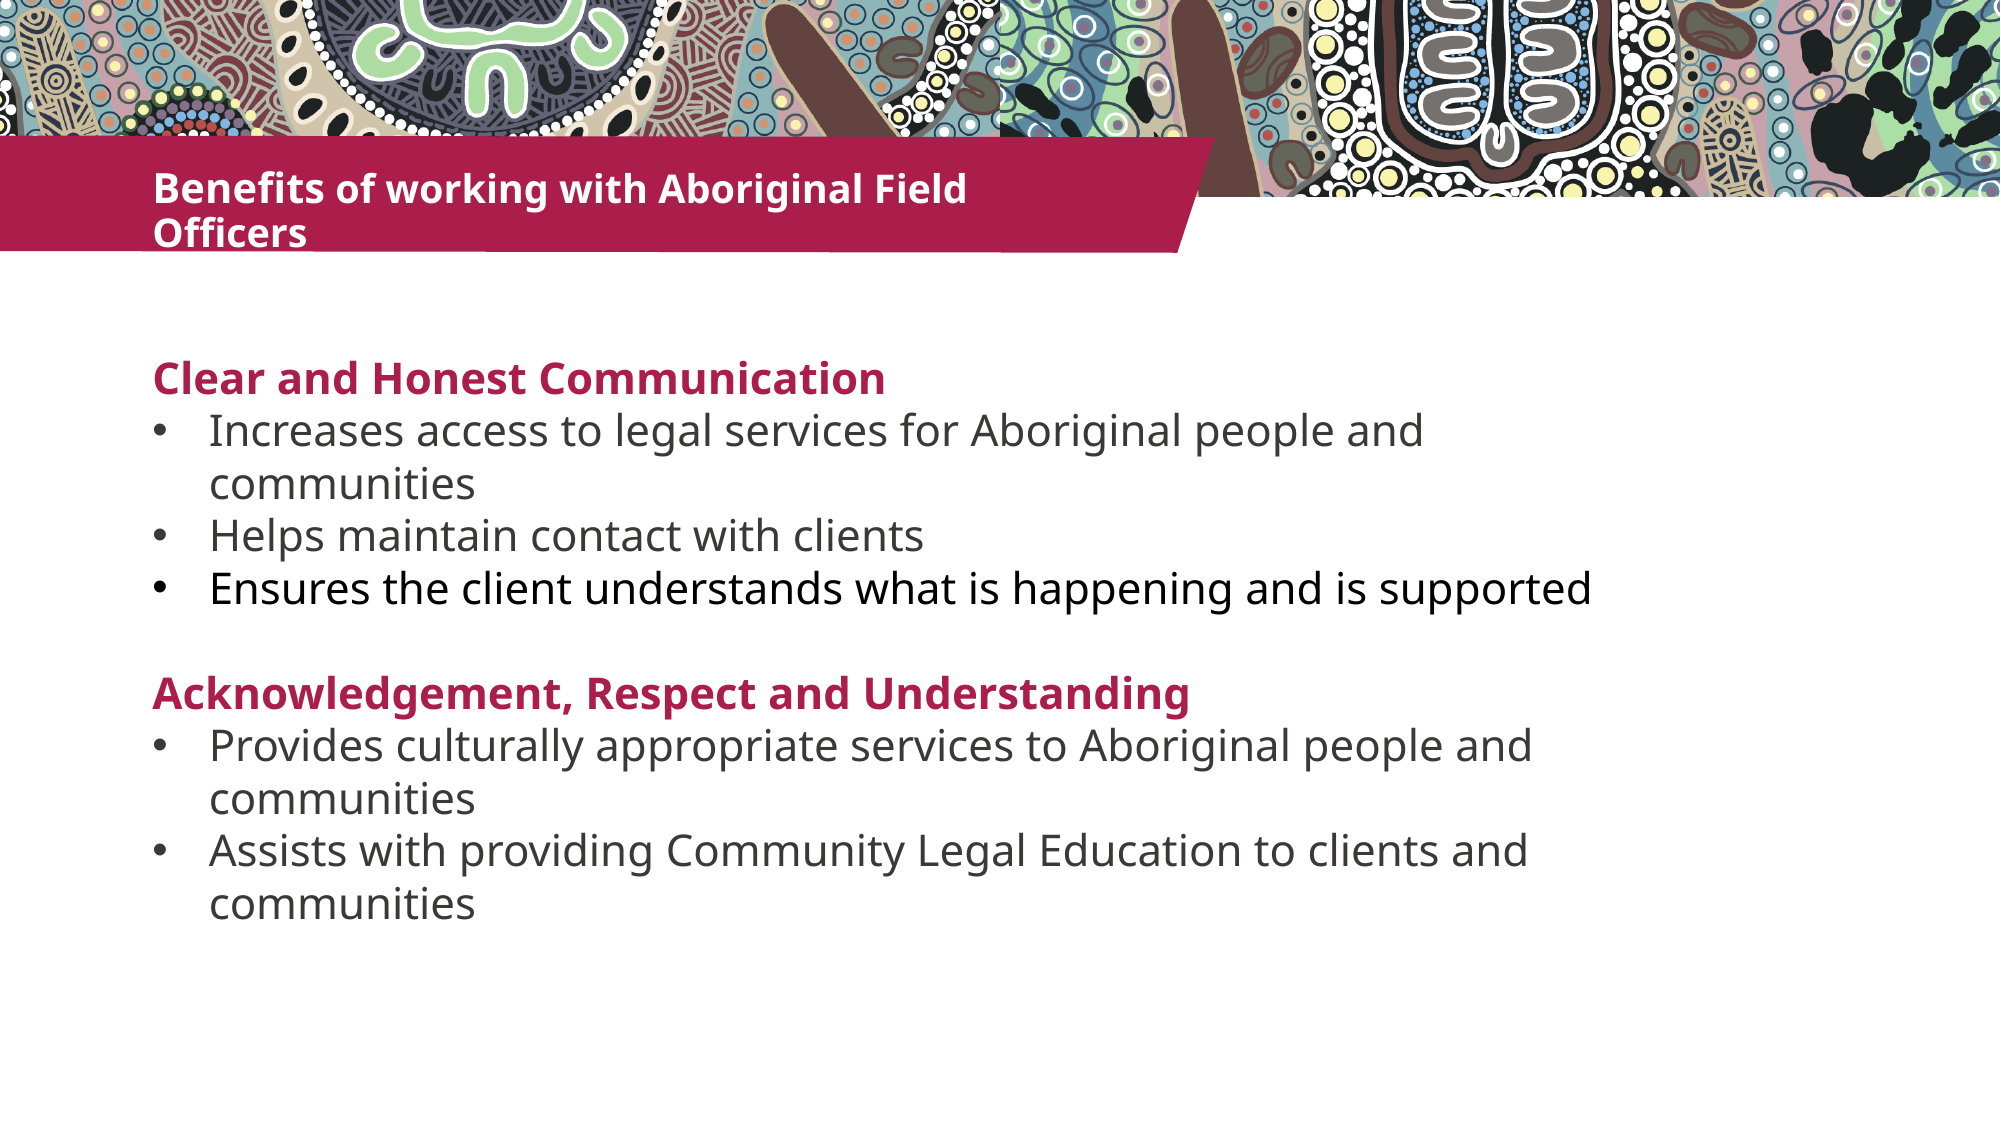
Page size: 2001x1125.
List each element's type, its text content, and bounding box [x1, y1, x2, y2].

list Clear and Honest Communication Increases access to legal services for Aboriginal people and communities​ Helps maintain contact with clients Ensures the client understands what is happening and is supported Acknowledgement, Respect and Understanding Provides culturally appropriate services to Aboriginal people and communities​ Assists with providing Community Legal Education to clients and communities [137, 343, 1643, 1014]
picture [0, 0, 2000, 197]
title Benefits of working with Aboriginal Field Officers [137, 160, 1115, 234]
